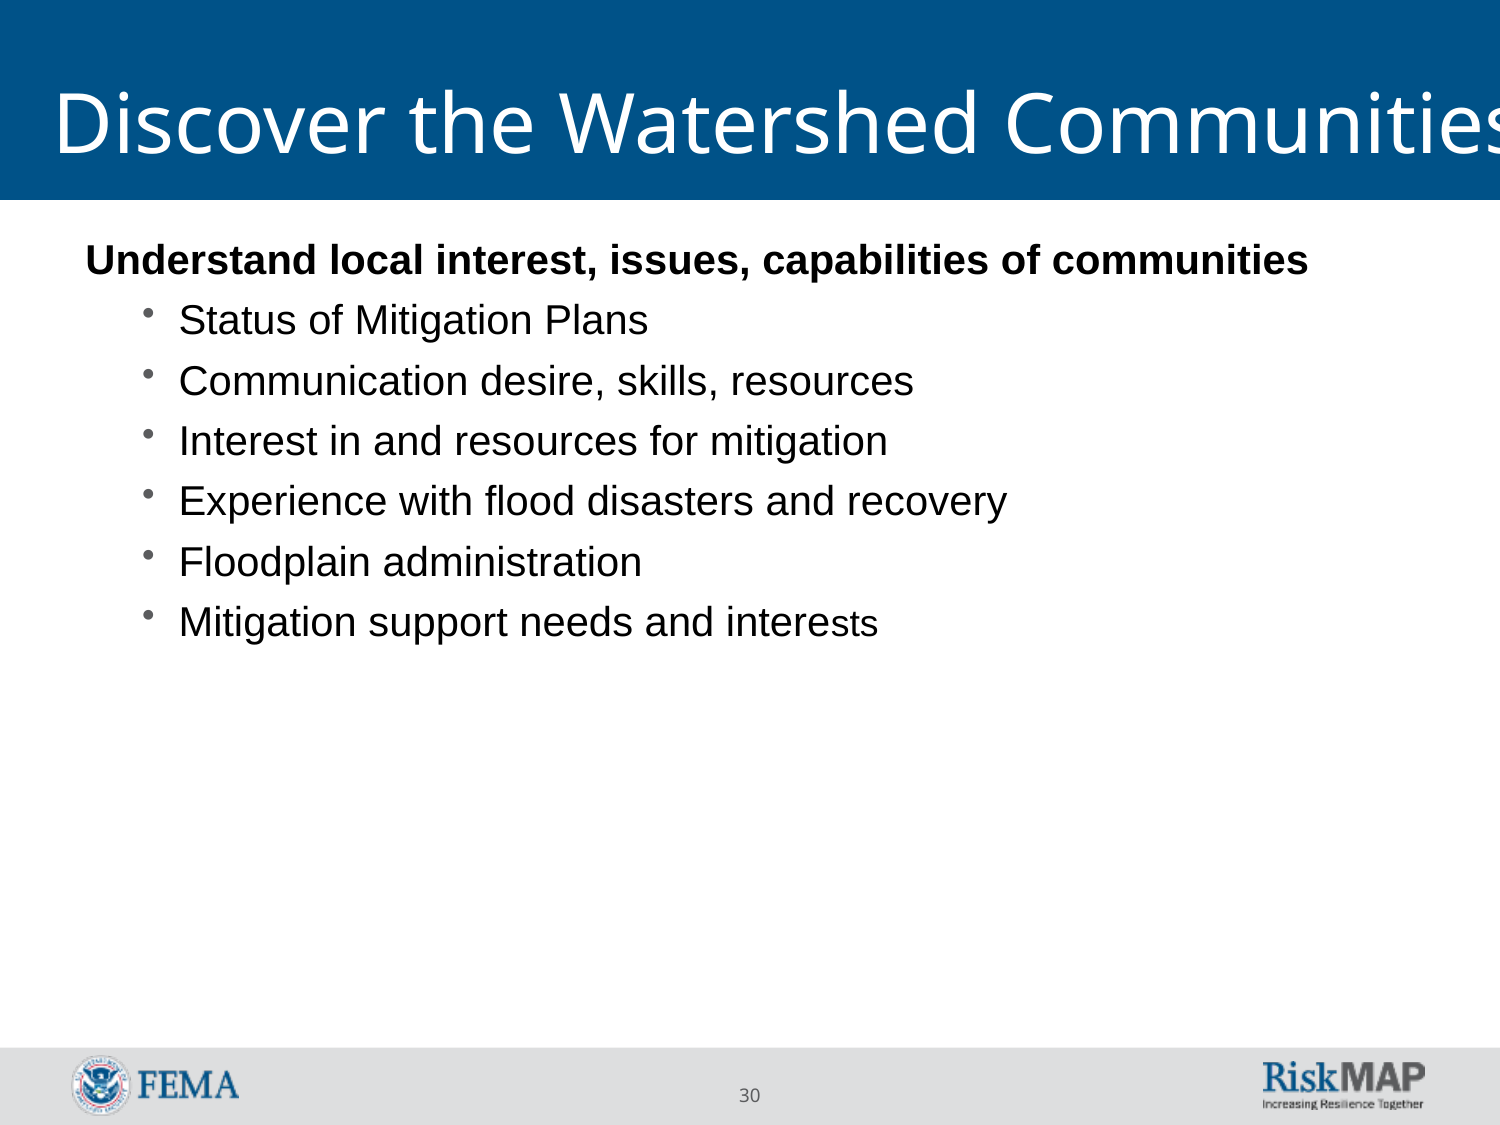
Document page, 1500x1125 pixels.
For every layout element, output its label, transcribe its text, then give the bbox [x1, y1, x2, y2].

picture [71, 1055, 239, 1116]
title Discover the Watershed Communities [37, 0, 1500, 178]
picture [1263, 1061, 1425, 1110]
list Understand local interest, issues, capabilities of communities Status of Mitigation Plans Communication desire, skills, resources Interest in and resources for mitigation Experience with flood disasters and recovery Floodplain administration Mitigation support needs and interests [70, 224, 1464, 1038]
